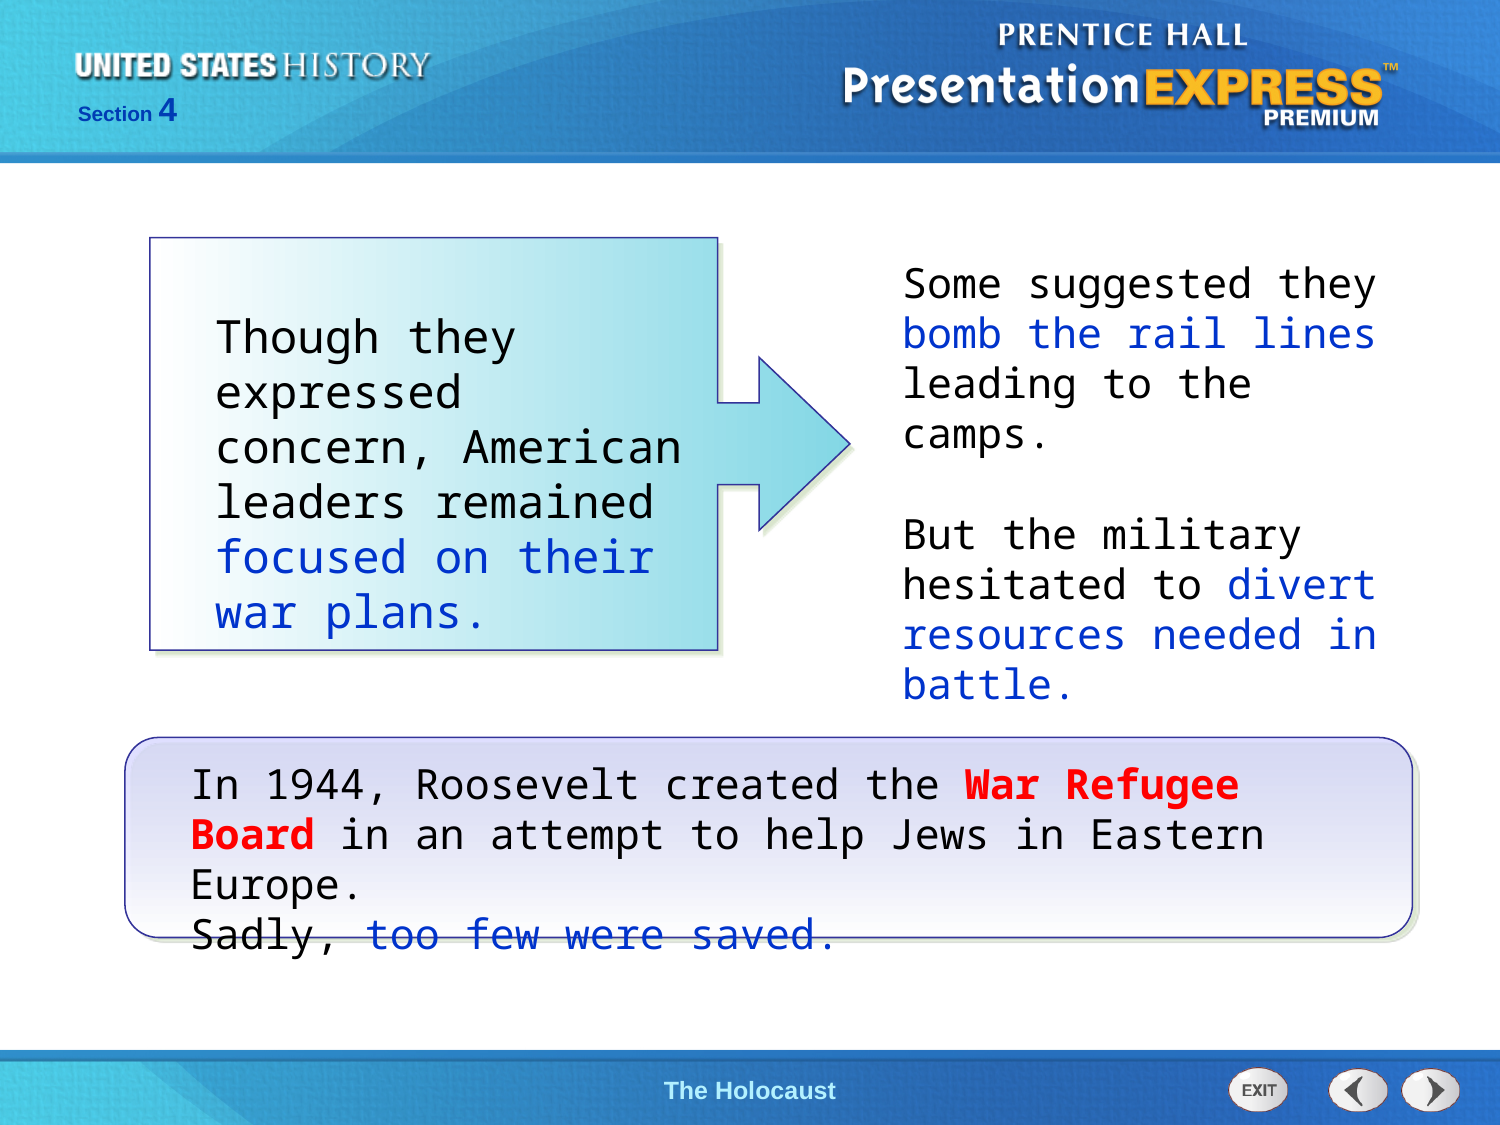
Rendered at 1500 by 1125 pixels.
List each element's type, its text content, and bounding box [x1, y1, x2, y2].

picture [0, 0, 1500, 1125]
text_box In 1944, Roosevelt created the War Refugee Board in an attempt to help Jews in Eastern Europe. Sadly, too few were saved. [174, 750, 1338, 1015]
text_box [1338, 765, 1413, 938]
text_box [124, 737, 887, 938]
text_box Though they expressed concern, American leaders remained focused on their war plans. [200, 299, 703, 645]
text_box Some suggested they bomb the rail lines leading to the camps. But the military hesitated to divert resources needed in battle. [887, 249, 1413, 765]
text_box [149, 237, 850, 651]
